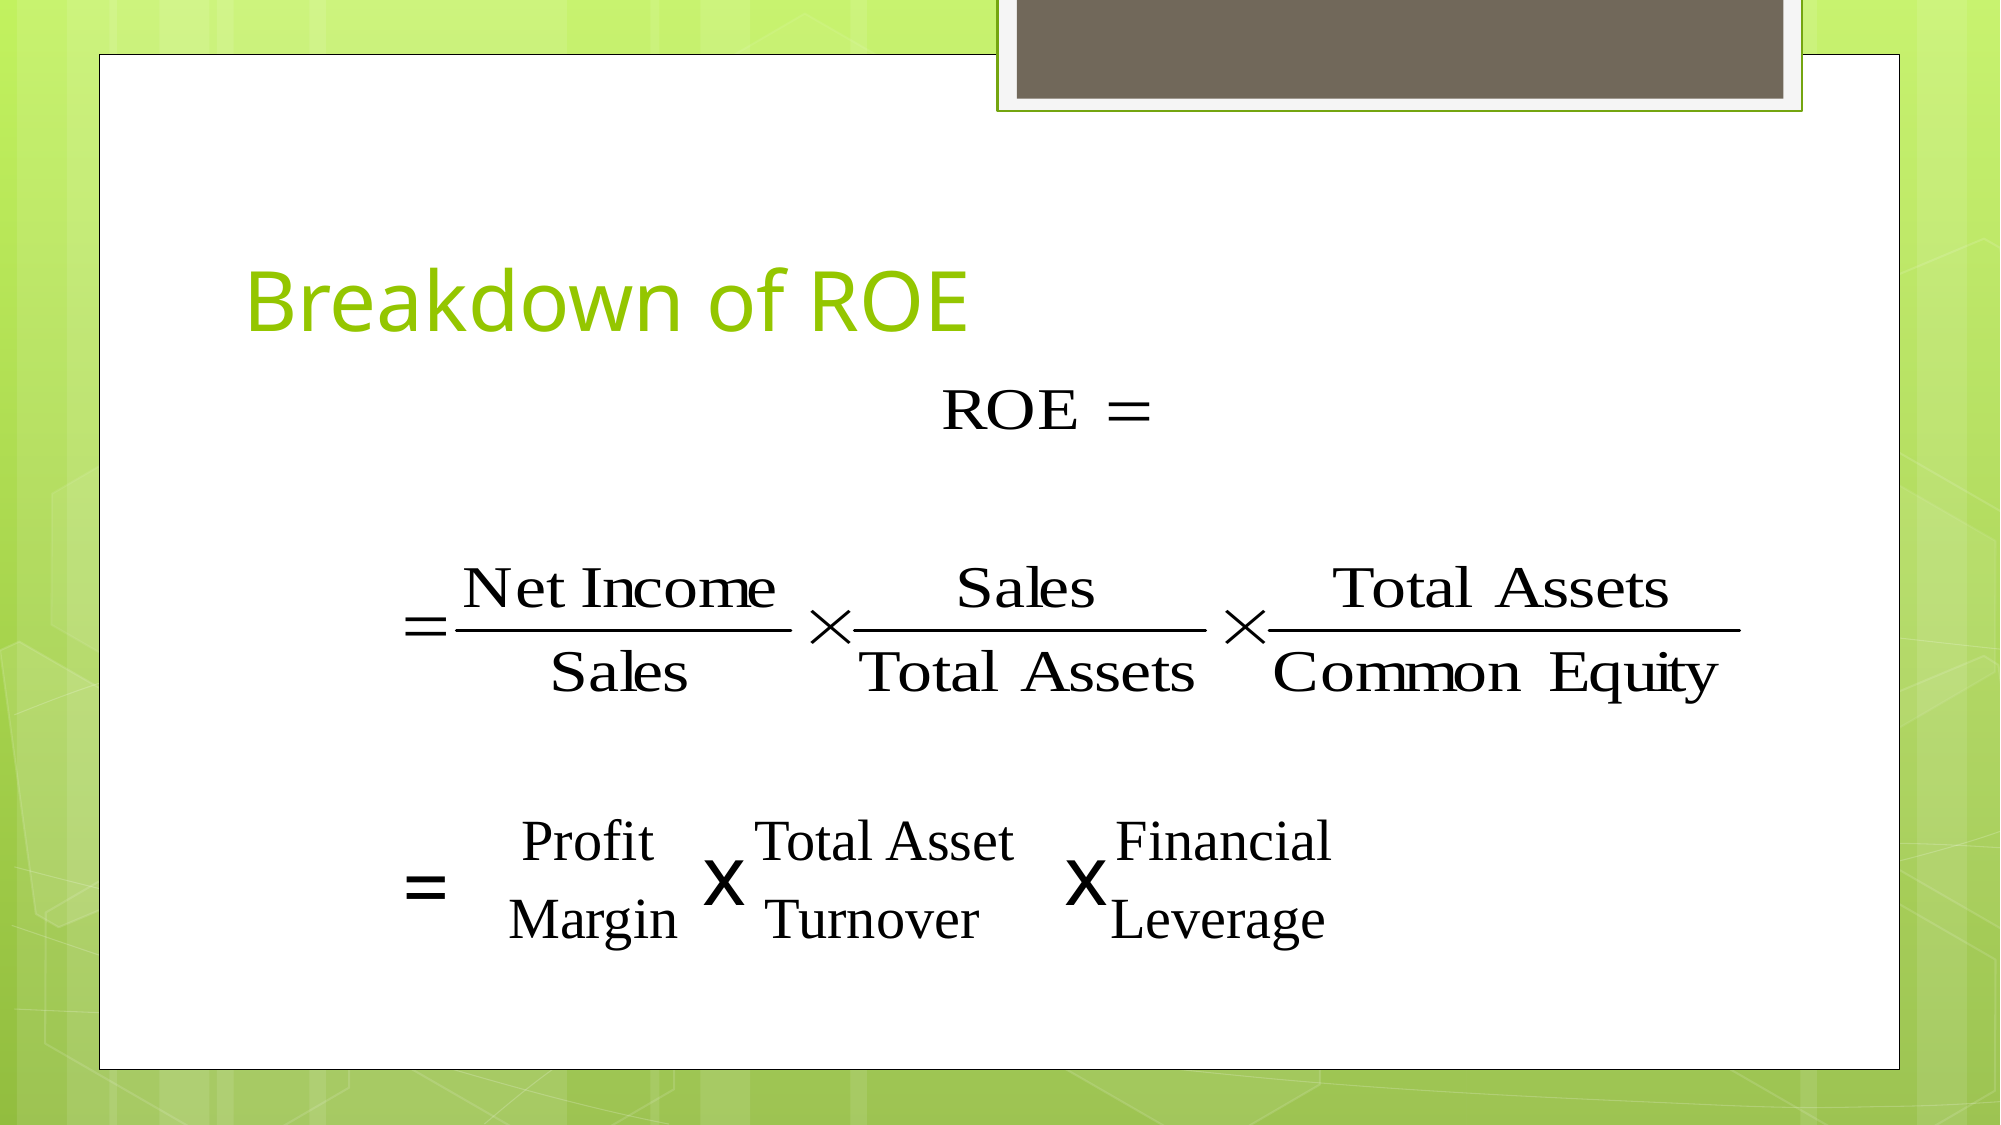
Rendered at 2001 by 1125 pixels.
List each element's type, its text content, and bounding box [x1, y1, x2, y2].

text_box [387, 814, 1451, 963]
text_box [387, 375, 1751, 713]
title Breakdown of ROE [228, 168, 1765, 357]
